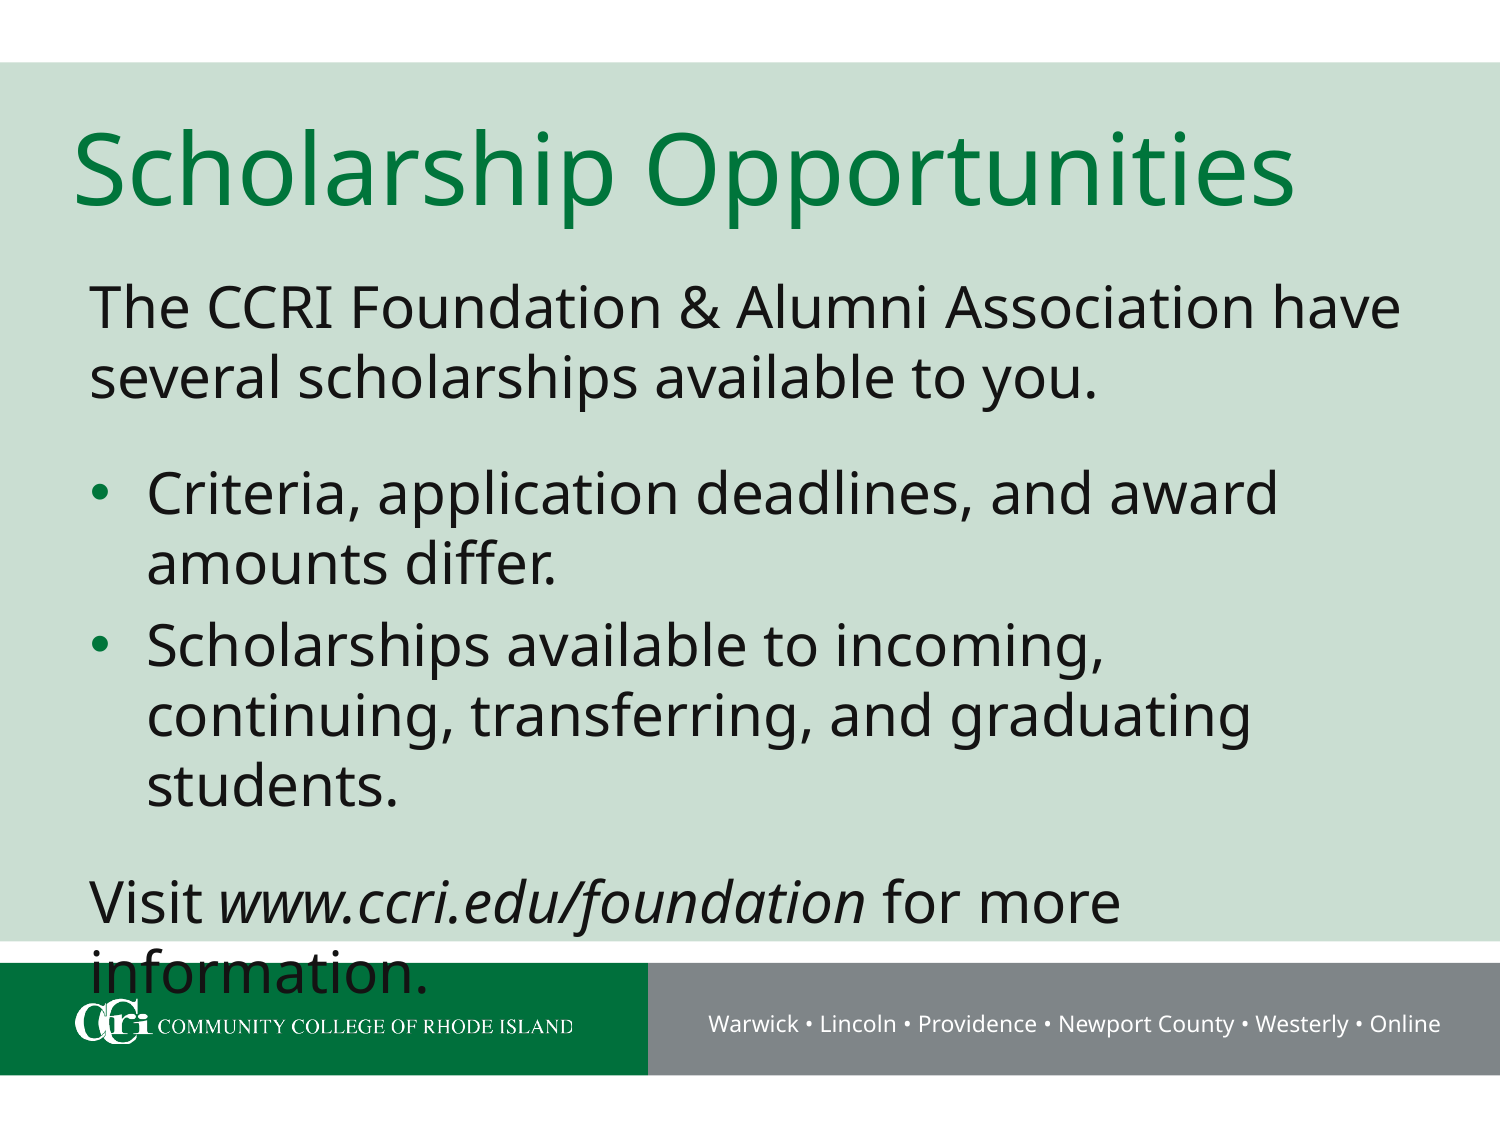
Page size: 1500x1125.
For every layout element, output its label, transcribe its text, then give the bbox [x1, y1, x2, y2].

title Scholarship Opportunities [72, 105, 1428, 227]
list The CCRI Foundation & Alumni Association have several scholarships available to you. Criteria, application deadlines, and award amounts differ. Scholarships available to incoming, continuing, transferring, and graduating students. Visit www.ccri.edu/foundation for more information. [75, 262, 1425, 895]
